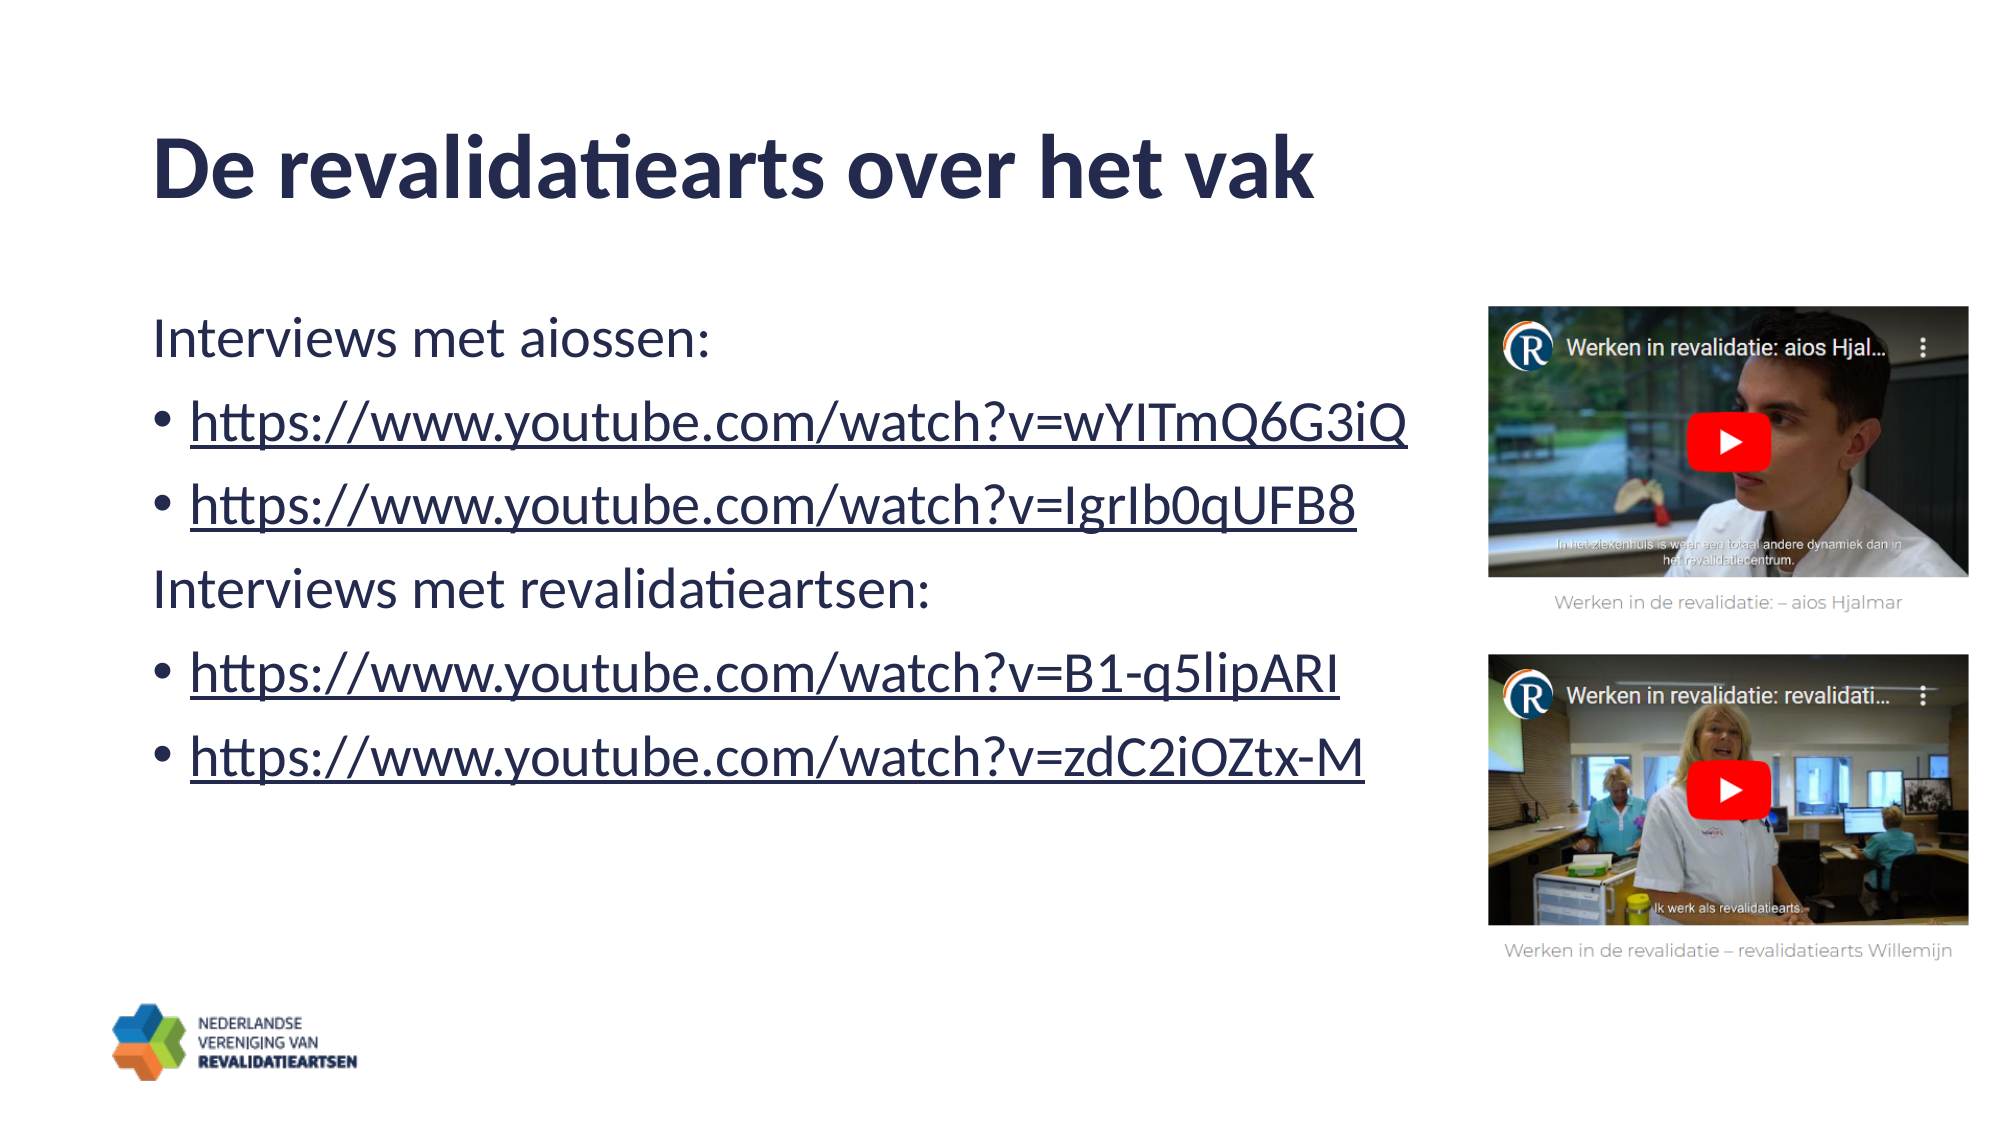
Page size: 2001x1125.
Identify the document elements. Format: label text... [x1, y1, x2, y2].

list Interviews met aiossen: https://www.youtube.com/watch?v=wYITmQ6G3iQ https://www.youtube.com/watch?v=IgrIb0qUFB8 Interviews met revalidatieartsen: https://www.youtube.com/watch?v=B1-q5lipARI https://www.youtube.com/watch?v=zdC2iOZtx-M [137, 299, 1863, 1014]
title De revalidatiearts over het vak [137, 59, 1863, 278]
picture [1479, 299, 1978, 617]
picture [1479, 645, 1978, 963]
